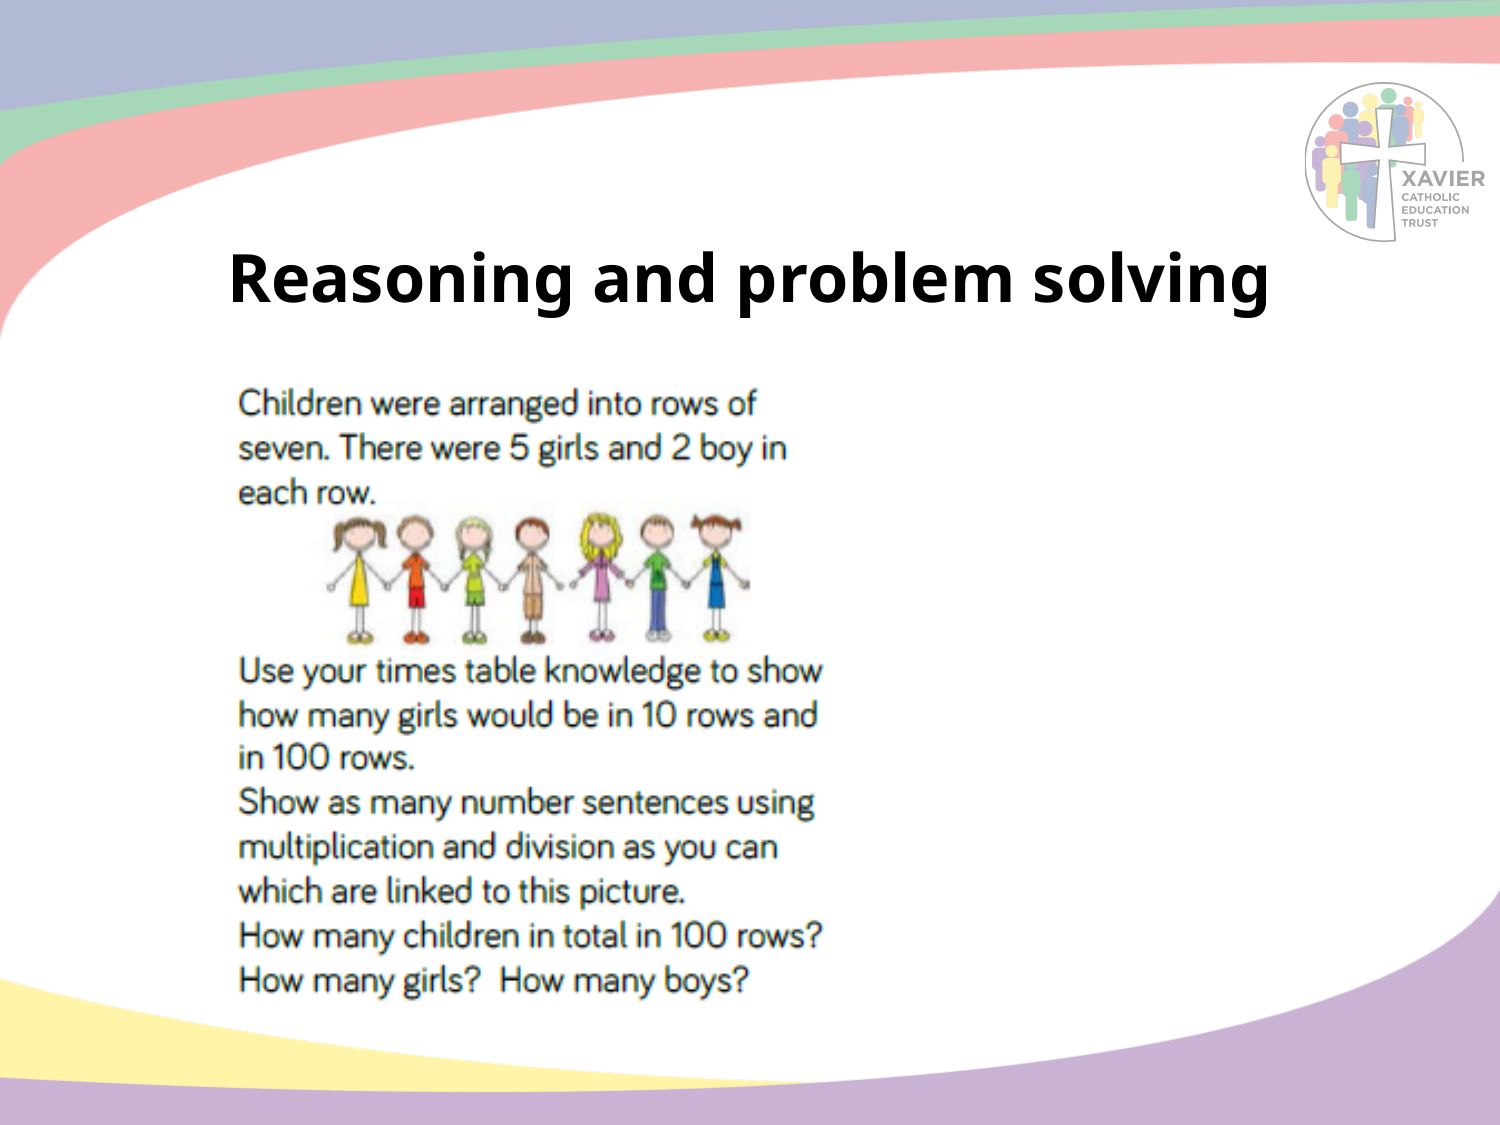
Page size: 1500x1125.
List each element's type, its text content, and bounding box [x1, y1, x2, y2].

title Reasoning and problem solving [112, 184, 1388, 325]
picture [218, 373, 833, 1019]
